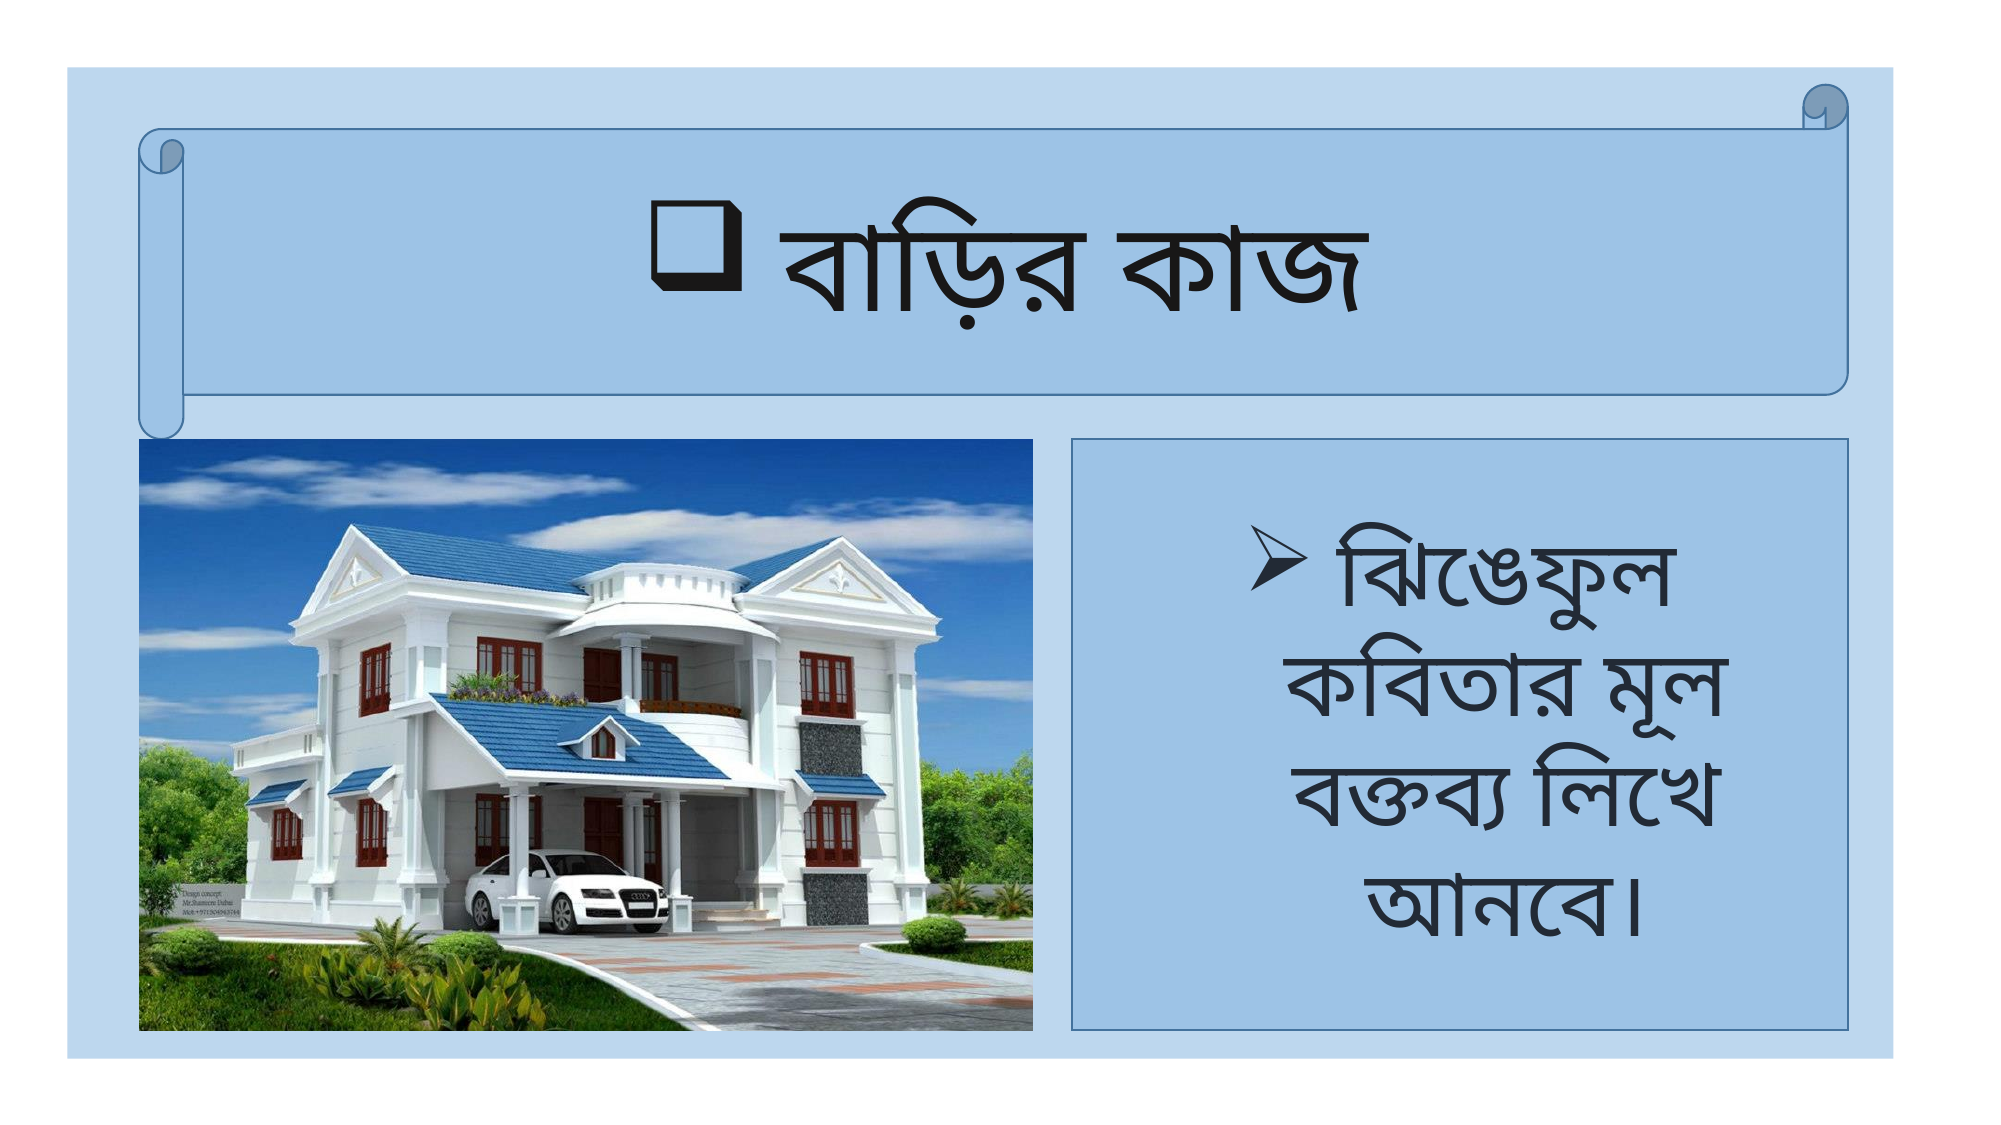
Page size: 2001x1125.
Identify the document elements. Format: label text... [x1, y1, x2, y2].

text_box [67, 67, 1894, 1059]
picture [139, 439, 1033, 1031]
text_box বাড়ির কাজ [138, 83, 1849, 439]
text_box ঝিঙেফুল কবিতার মূল বক্তব্য লিখে আনবে। [1071, 438, 1849, 1031]
